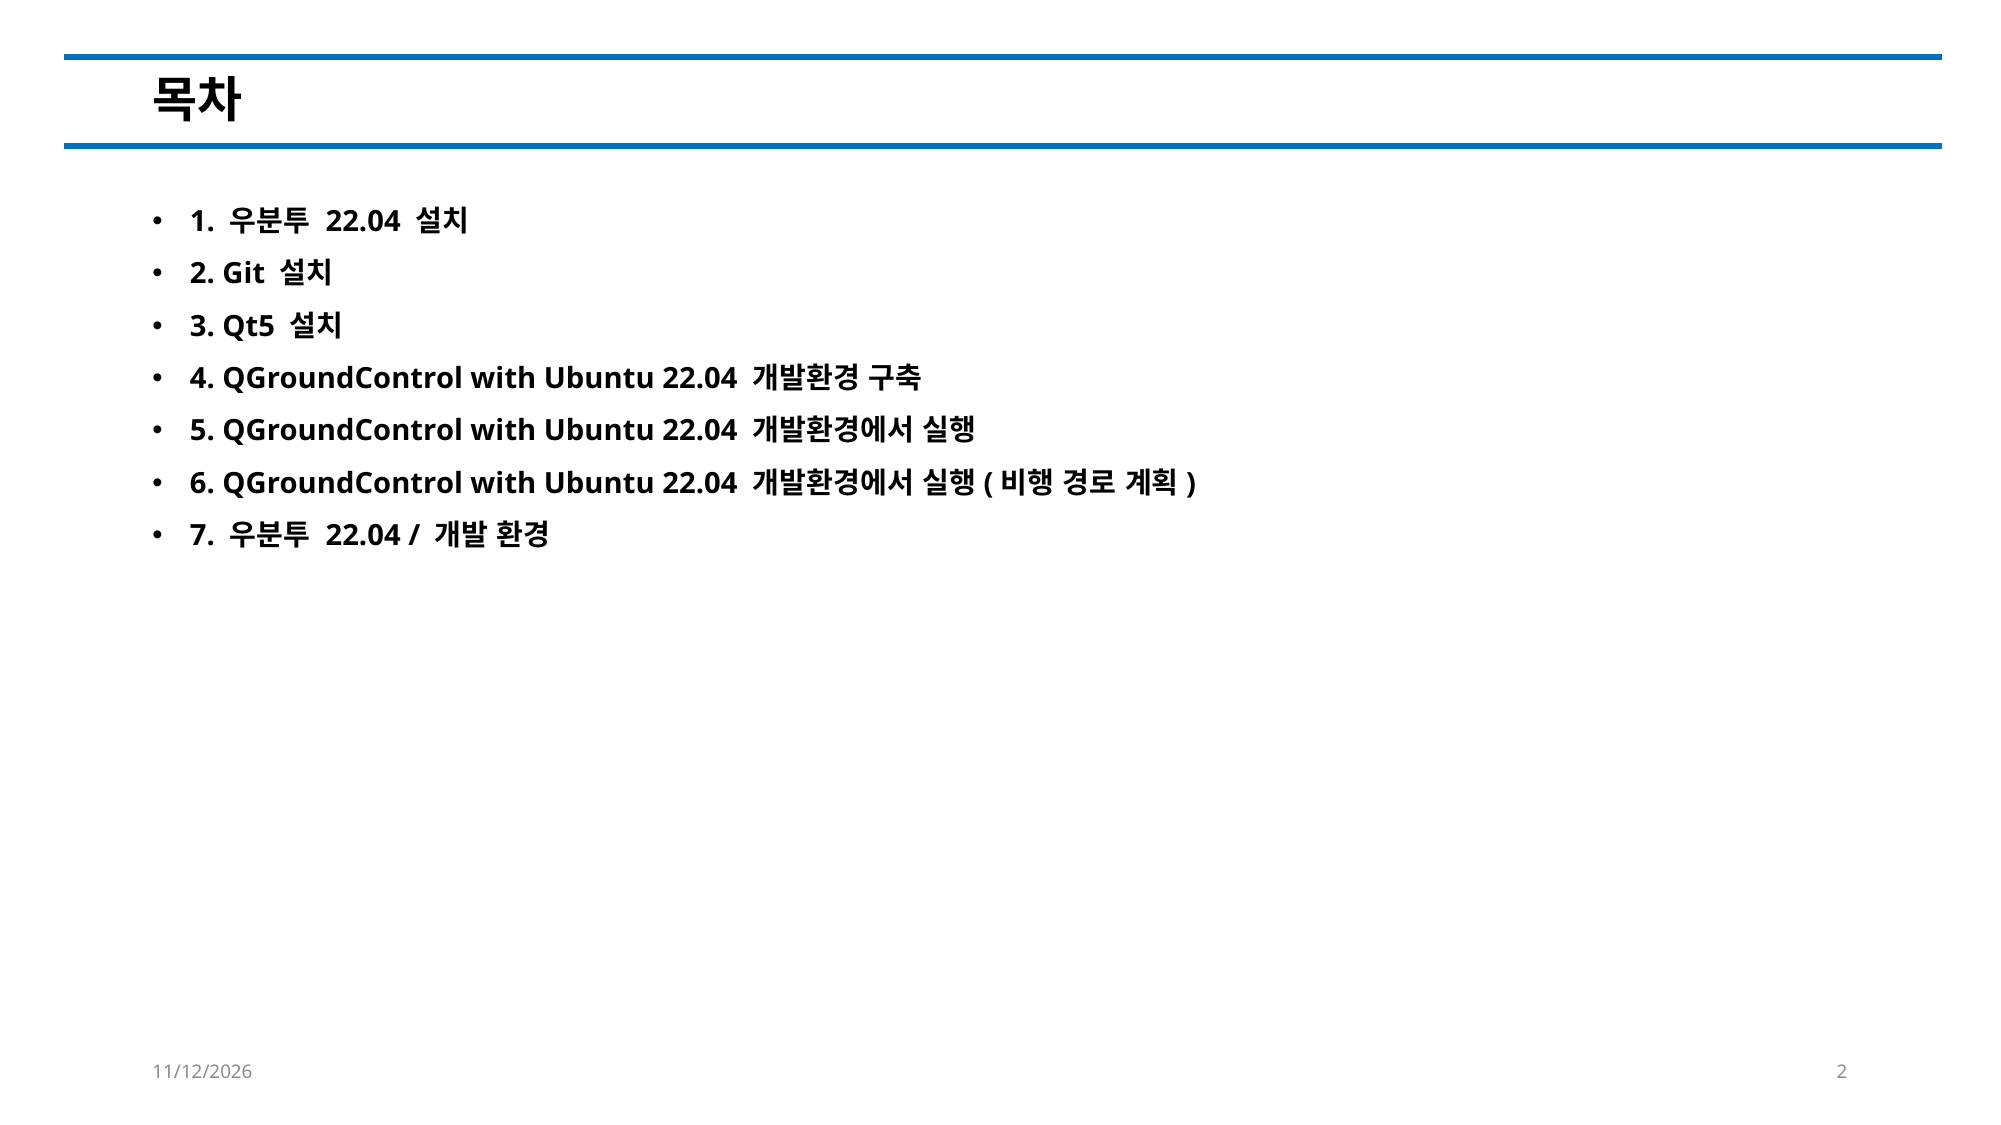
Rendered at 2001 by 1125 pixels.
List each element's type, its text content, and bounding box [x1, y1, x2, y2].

slide_number 2 [1412, 1042, 1863, 1103]
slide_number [137, 1042, 588, 1103]
list 1. 우분투 22.04 설치 2. Git 설치 3. Qt5 설치 4. QGroundControl with Ubuntu 22.04 개발환경 구축 5. QGroundControl with Ubuntu 22.04 개발환경에서 실행 6. QGroundControl with Ubuntu 22.04 개발환경에서 실행(비행 경로 계획) 7. 우분투 22.04 / 개발 환경 [137, 198, 1863, 913]
title 목차 [137, 68, 1863, 137]
